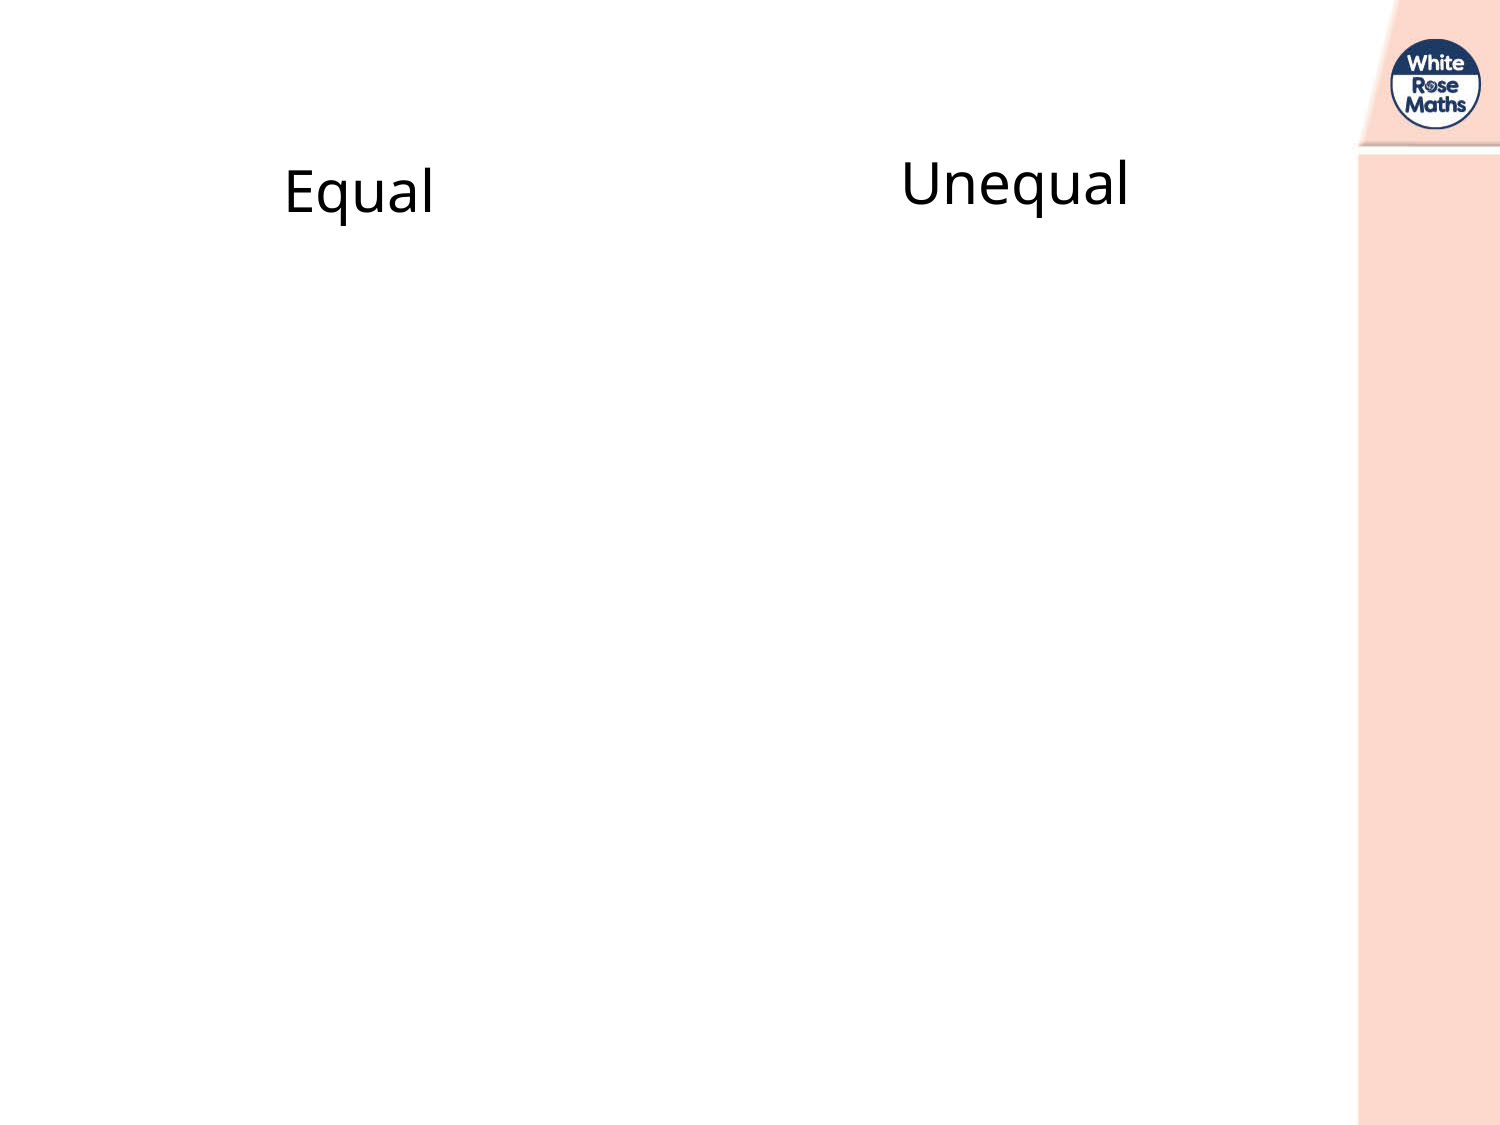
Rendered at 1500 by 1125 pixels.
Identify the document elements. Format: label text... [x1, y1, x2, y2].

picture [0, 0, 1500, 1125]
text_box Equal [268, 146, 451, 232]
text_box Unequal [885, 138, 1146, 224]
